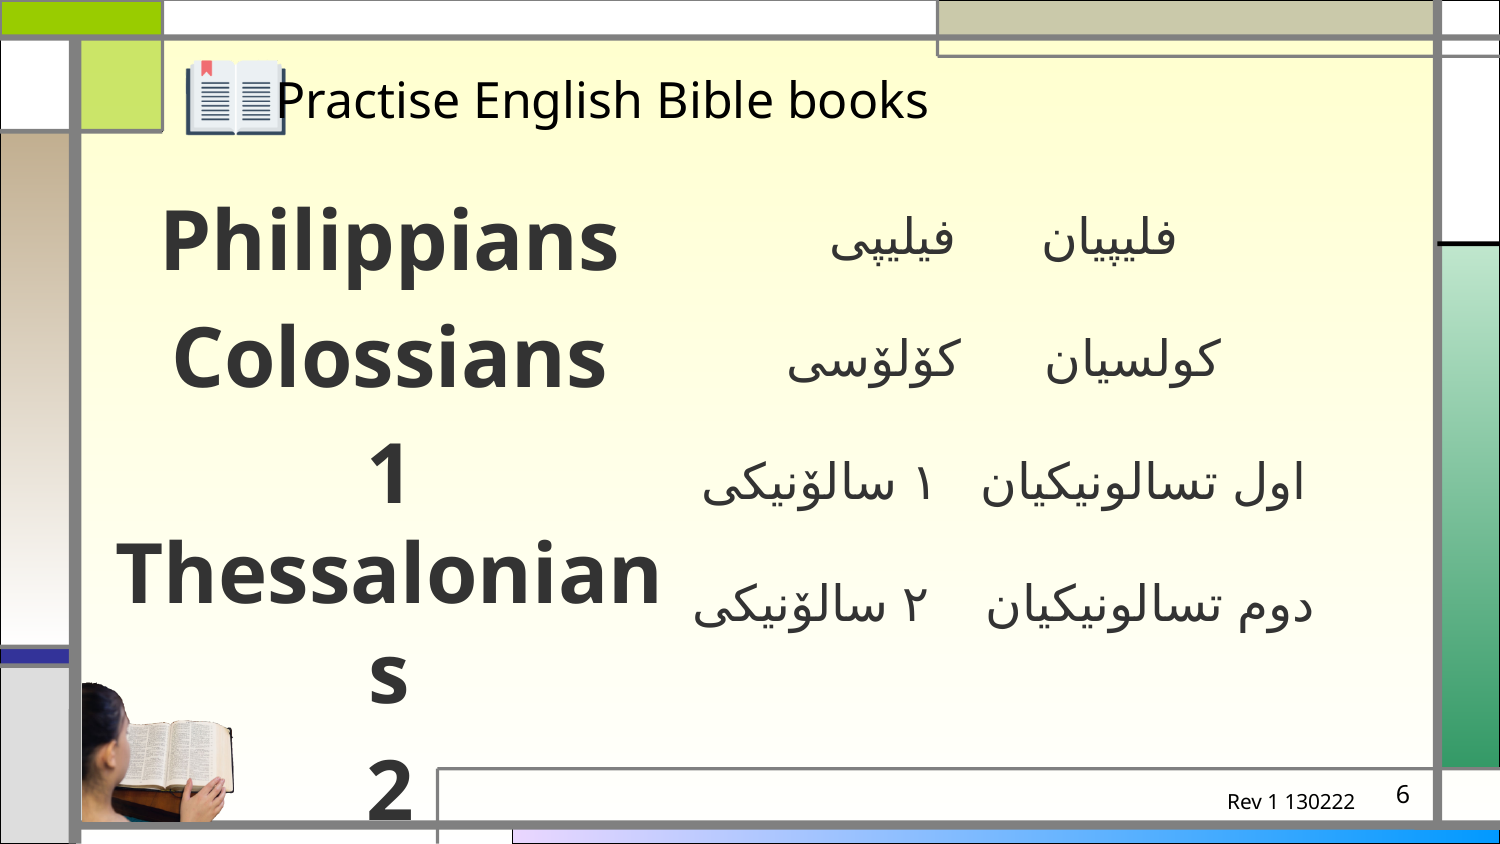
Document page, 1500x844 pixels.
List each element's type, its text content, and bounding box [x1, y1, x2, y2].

text_box Rev 1 130222 [1212, 781, 1425, 822]
picture [176, 53, 291, 143]
slide_number 6 [1074, 770, 1425, 818]
picture [81, 682, 235, 822]
text_box Philippians Colossians 1 Thessalonians 2 Thessalonians [88, 179, 691, 502]
text_box فلیپیان فیلیپی کولسیان کۆلۆسی اول تسالونیکیان ١ سالۆنیكی دوم تسالونیکیان ٢ سالۆنیكی [655, 196, 1353, 520]
text_box Practise English Bible books [147, 15, 1058, 181]
